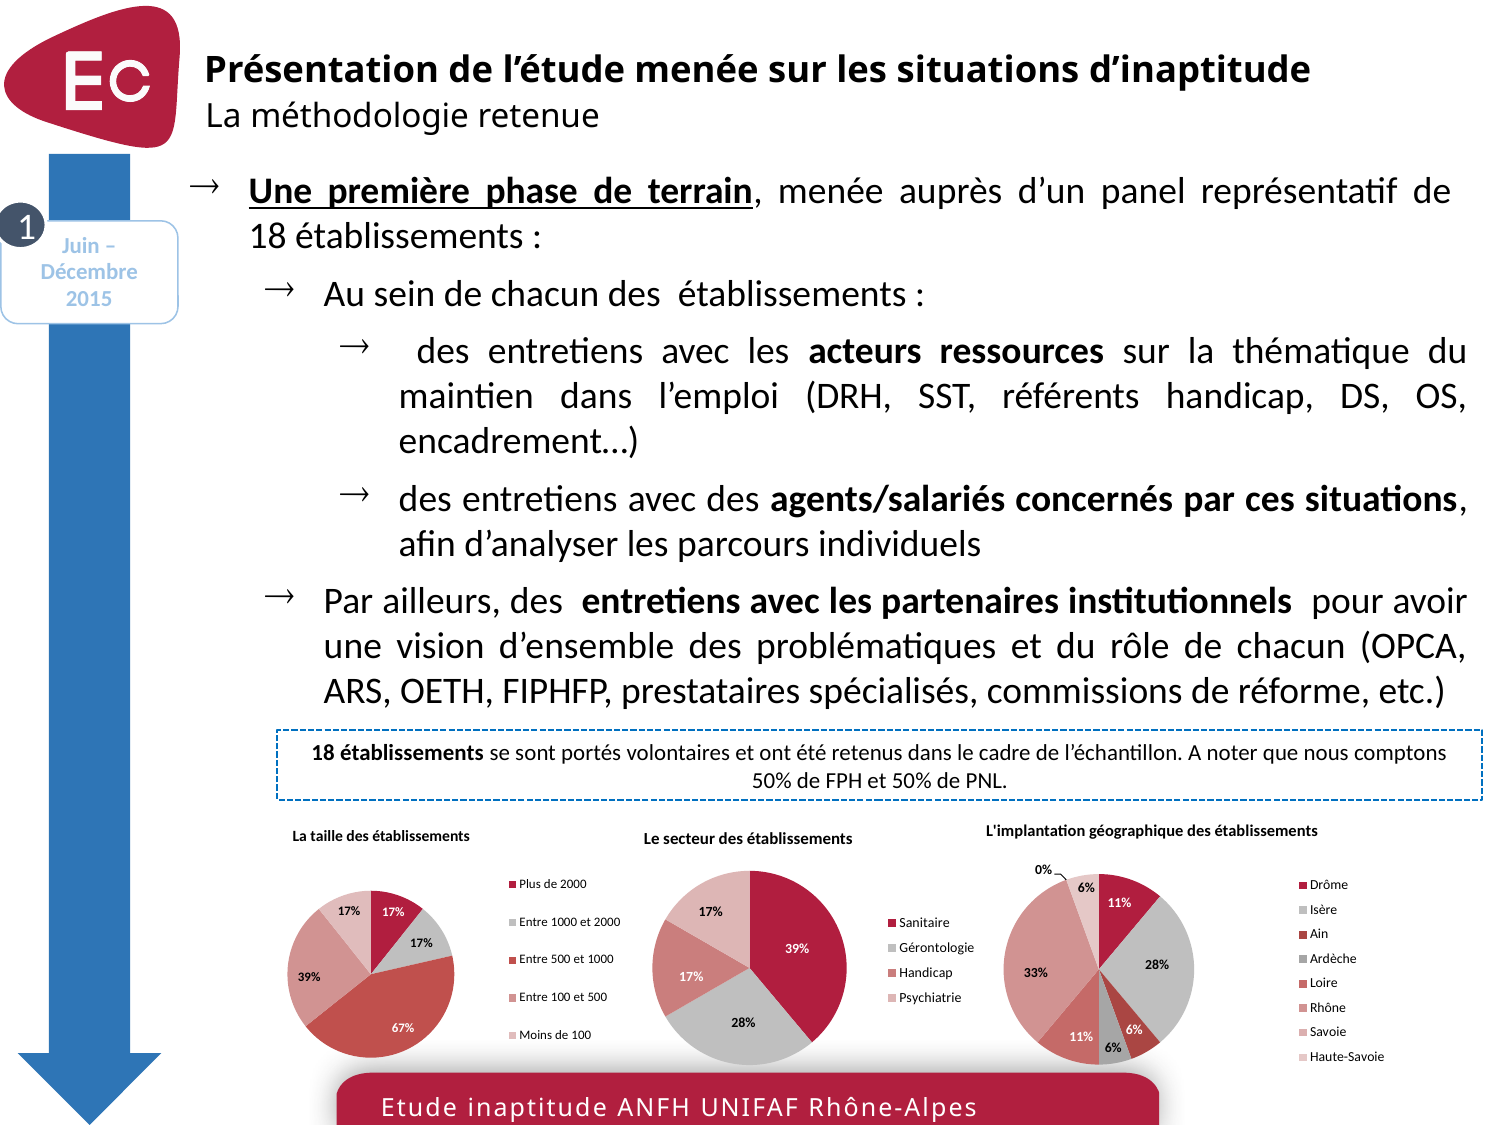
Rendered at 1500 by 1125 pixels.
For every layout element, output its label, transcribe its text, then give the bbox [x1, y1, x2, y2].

text_box Juin – Décembre 2015 [0, 220, 178, 324]
text_box [47, 152, 132, 220]
text_box 18 établissements se sont portés volontaires et ont été retenus dans le cadre de l’échantillon. A noter que nous comptons 50% de FPH et 50% de PNL. [277, 730, 1483, 800]
text_box Une première phase de terrain, menée auprès d’un panel représentatif de 18 établissements : Au sein de chacun des établissements : des entretiens avec les acteurs ressources sur la thématique du maintien dans l’emploi (DRH, SST, référents handicap, DS, OS, encadrement…) des entretiens avec des agents/salariés concernés par ces situations, afin d’analyser les parcours individuels Par ailleurs, des entretiens avec les partenaires institutionnels pour avoir une vision d’ensemble des problématiques et du rôle de chacun (OPCA, ARS, OETH, FIPHFP, prestataires spécialisés, commissions de réforme, etc.) [175, 159, 1483, 719]
text_box [15, 324, 164, 1125]
list Présentation de l’étude menée sur les situations d’inaptitude [189, 39, 1447, 120]
text_box 1 [0, 199, 48, 251]
list La méthodologie retenue [190, 91, 1500, 148]
picture [195, 805, 1401, 1097]
